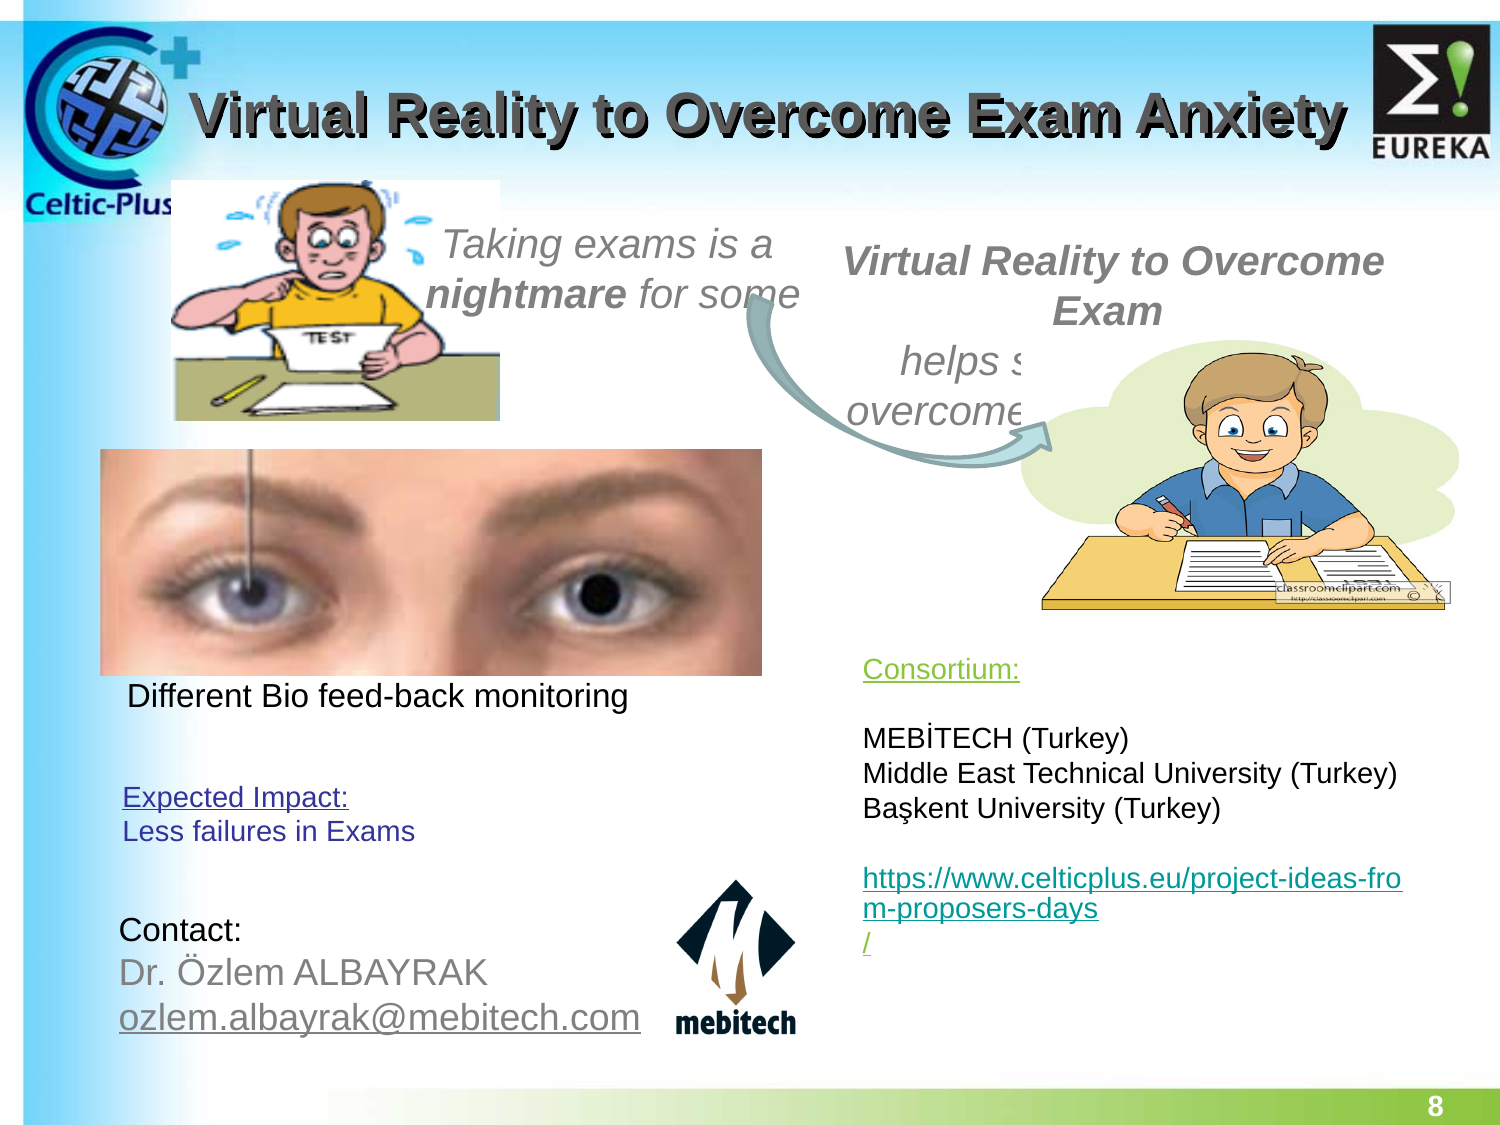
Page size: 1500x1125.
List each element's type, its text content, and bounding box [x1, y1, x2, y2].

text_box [720, 226, 1459, 610]
text_box Virtual Reality to Overcome Exam Anxiety [171, 60, 1365, 161]
picture [0, 0, 1500, 1125]
text_box Different Bio feed-back monitoring [112, 683, 727, 762]
slide_number 8 [1222, 1034, 1459, 1094]
text_box Consortium: MEBİTECH (Turkey) Middle East Technical University (Turkey) Başkent University (Turkey) https://www.celticplus.eu/project-ideas-from-proposers-days/ [848, 642, 1424, 937]
text_box Expected Impact: Less failures in Exams [107, 770, 770, 856]
text_box Contact: Dr. Özlem ALBAYRAK ozlem.albayrak@mebitech.com [103, 900, 715, 1045]
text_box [170, 180, 986, 421]
